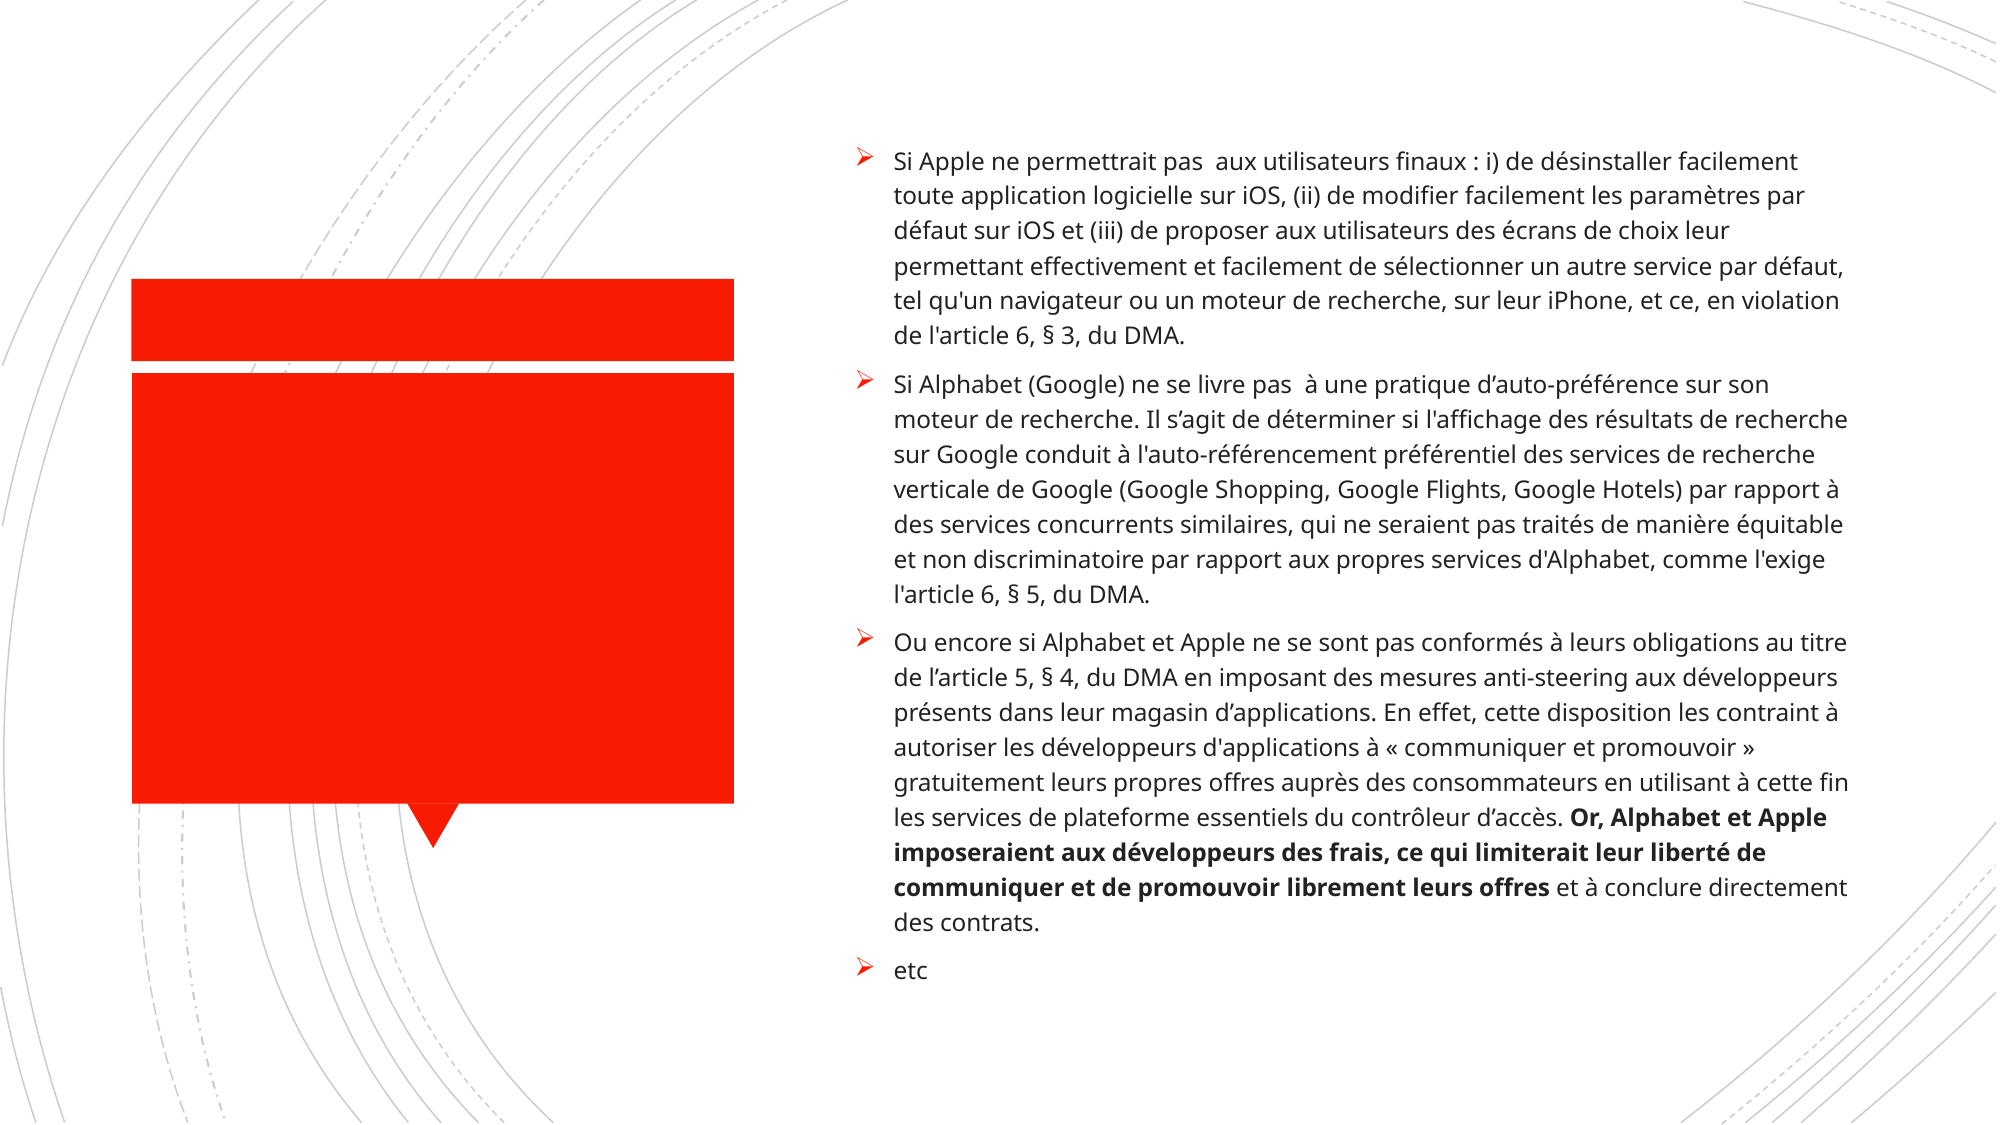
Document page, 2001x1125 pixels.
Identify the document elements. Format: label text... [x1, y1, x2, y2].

list Si Apple ne permettrait pas aux utilisateurs finaux : i) de désinstaller facilement toute application logicielle sur iOS, (ii) de modifier facilement les paramètres par défaut sur iOS et (iii) de proposer aux utilisateurs des écrans de choix leur permettant effectivement et facilement de sélectionner un autre service par défaut, tel qu'un navigateur ou un moteur de recherche, sur leur iPhone, et ce, en violation de l'article 6, § 3, du DMA. Si Alphabet (Google) ne se livre pas à une pratique d’auto-préférence sur son moteur de recherche. Il s’agit de déterminer si l'affichage des résultats de recherche sur Google conduit à l'auto-référencement préférentiel des services de recherche verticale de Google (Google Shopping, Google Flights, Google Hotels) par rapport à des services concurrents similaires, qui ne seraient pas traités de manière équitable et non discriminatoire par rapport aux propres services d'Alphabet, comme l'exige l'article 6, § 5, du DMA. Ou encore si Alphabet et Apple ne se sont pas conformés à leurs obligations au titre de l’article 5, § 4, du DMA en imposant des mesures anti-steering aux développeurs présents dans leur magasin d’applications. En effet, cette disposition les contraint à autoriser les développeurs d'applications à « communiquer et promouvoir » gratuitement leurs propres offres auprès des consommateurs en utilisant à cette fin les services de plateforme essentiels du contrôleur d’accès. Or, Alphabet et Apple imposeraient aux développeurs des frais, ce qui limiterait leur liberté de communiquer et de promouvoir librement leurs offres et à conclure directement des contrats. etc [839, 131, 1871, 993]
